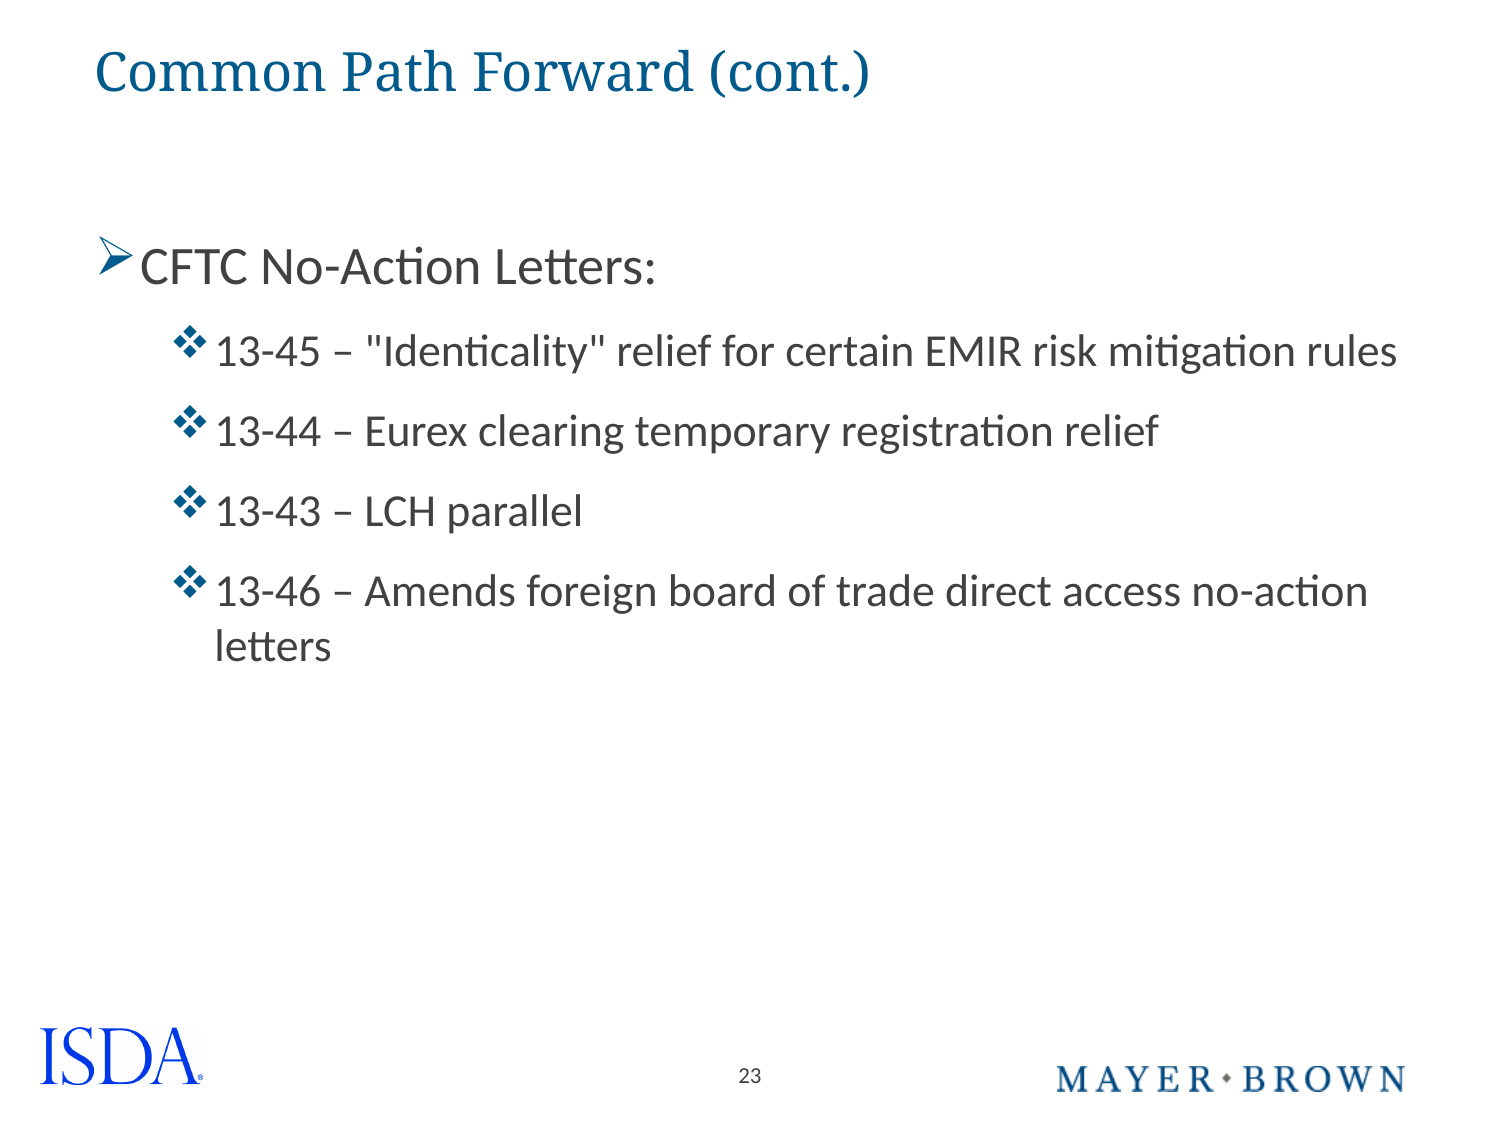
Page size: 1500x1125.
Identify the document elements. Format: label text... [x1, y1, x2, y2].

list CFTC No-Action Letters: 13-45 – "Identicality" relief for certain EMIR risk mitigation rules 13-44 – Eurex clearing temporary registration relief 13-43 – LCH parallel 13-46 – Amends foreign board of trade direct access no-action letters [94, 230, 1406, 1006]
picture [1057, 1066, 1405, 1092]
title Common Path Forward (cont.) [94, 37, 1406, 171]
picture [40, 1027, 203, 1085]
